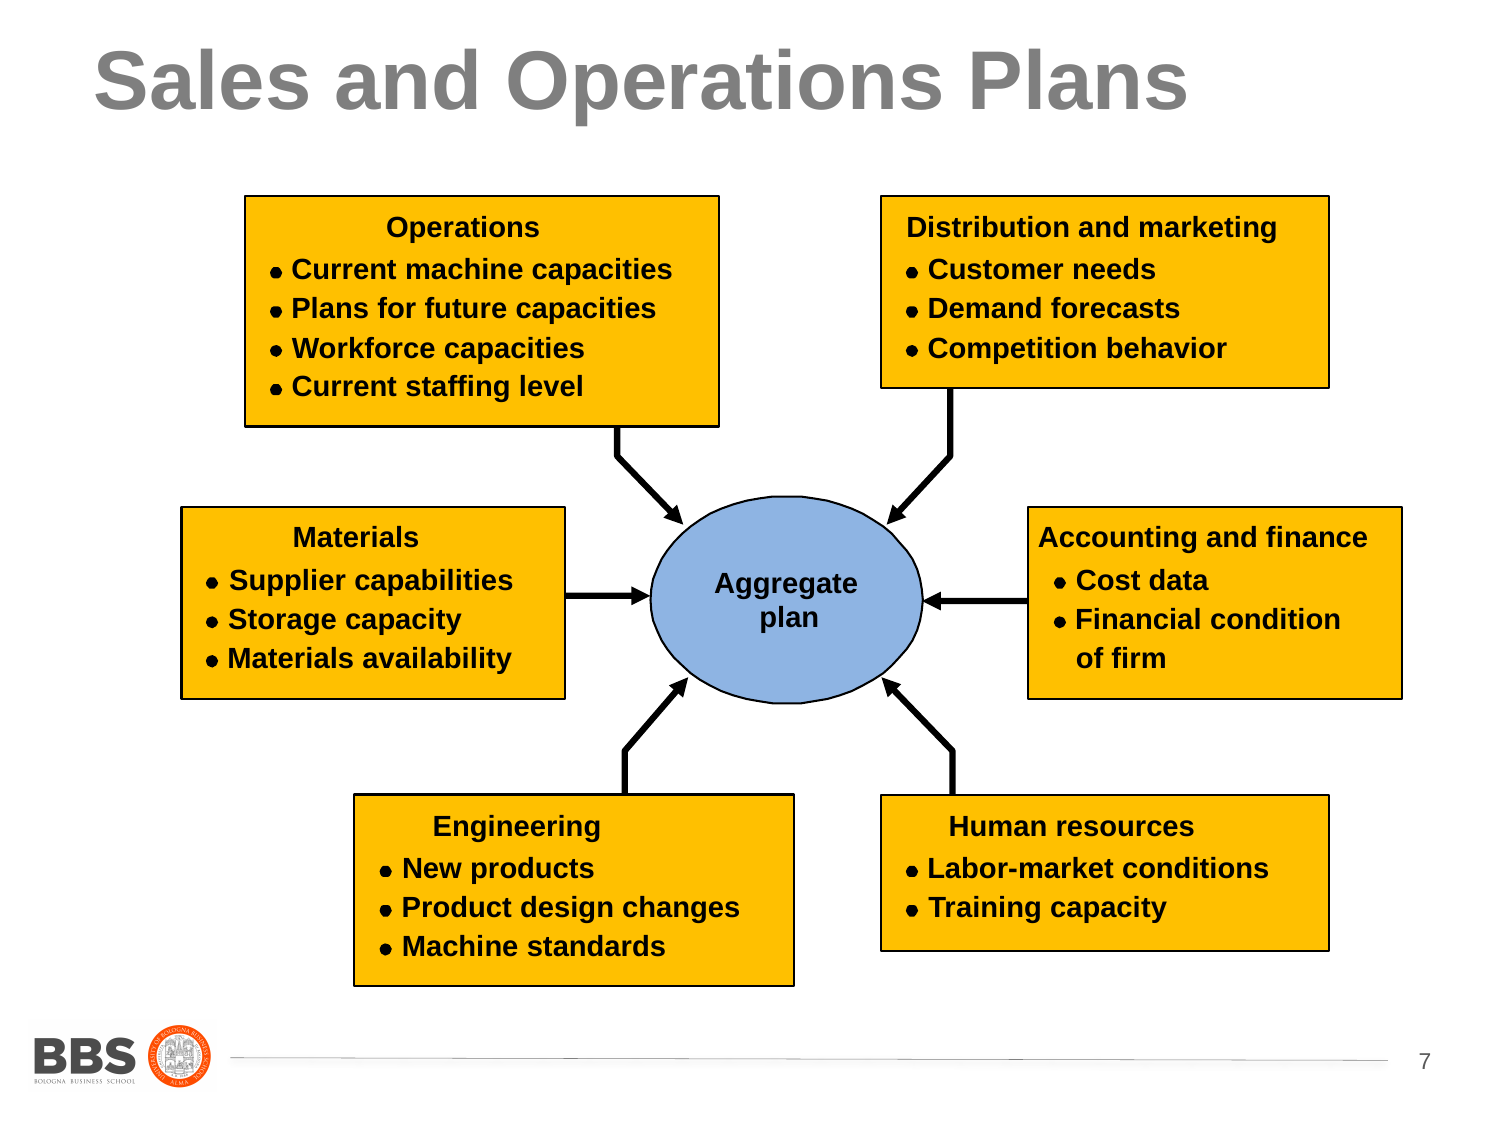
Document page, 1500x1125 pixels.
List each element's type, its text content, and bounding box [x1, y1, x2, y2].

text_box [880, 677, 1330, 952]
title Sales and Operations Plans [79, 19, 1421, 171]
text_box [181, 506, 651, 700]
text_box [880, 196, 1330, 525]
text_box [654, 496, 916, 704]
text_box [921, 506, 1403, 700]
picture [28, 1019, 217, 1092]
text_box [244, 196, 720, 525]
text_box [354, 676, 795, 987]
